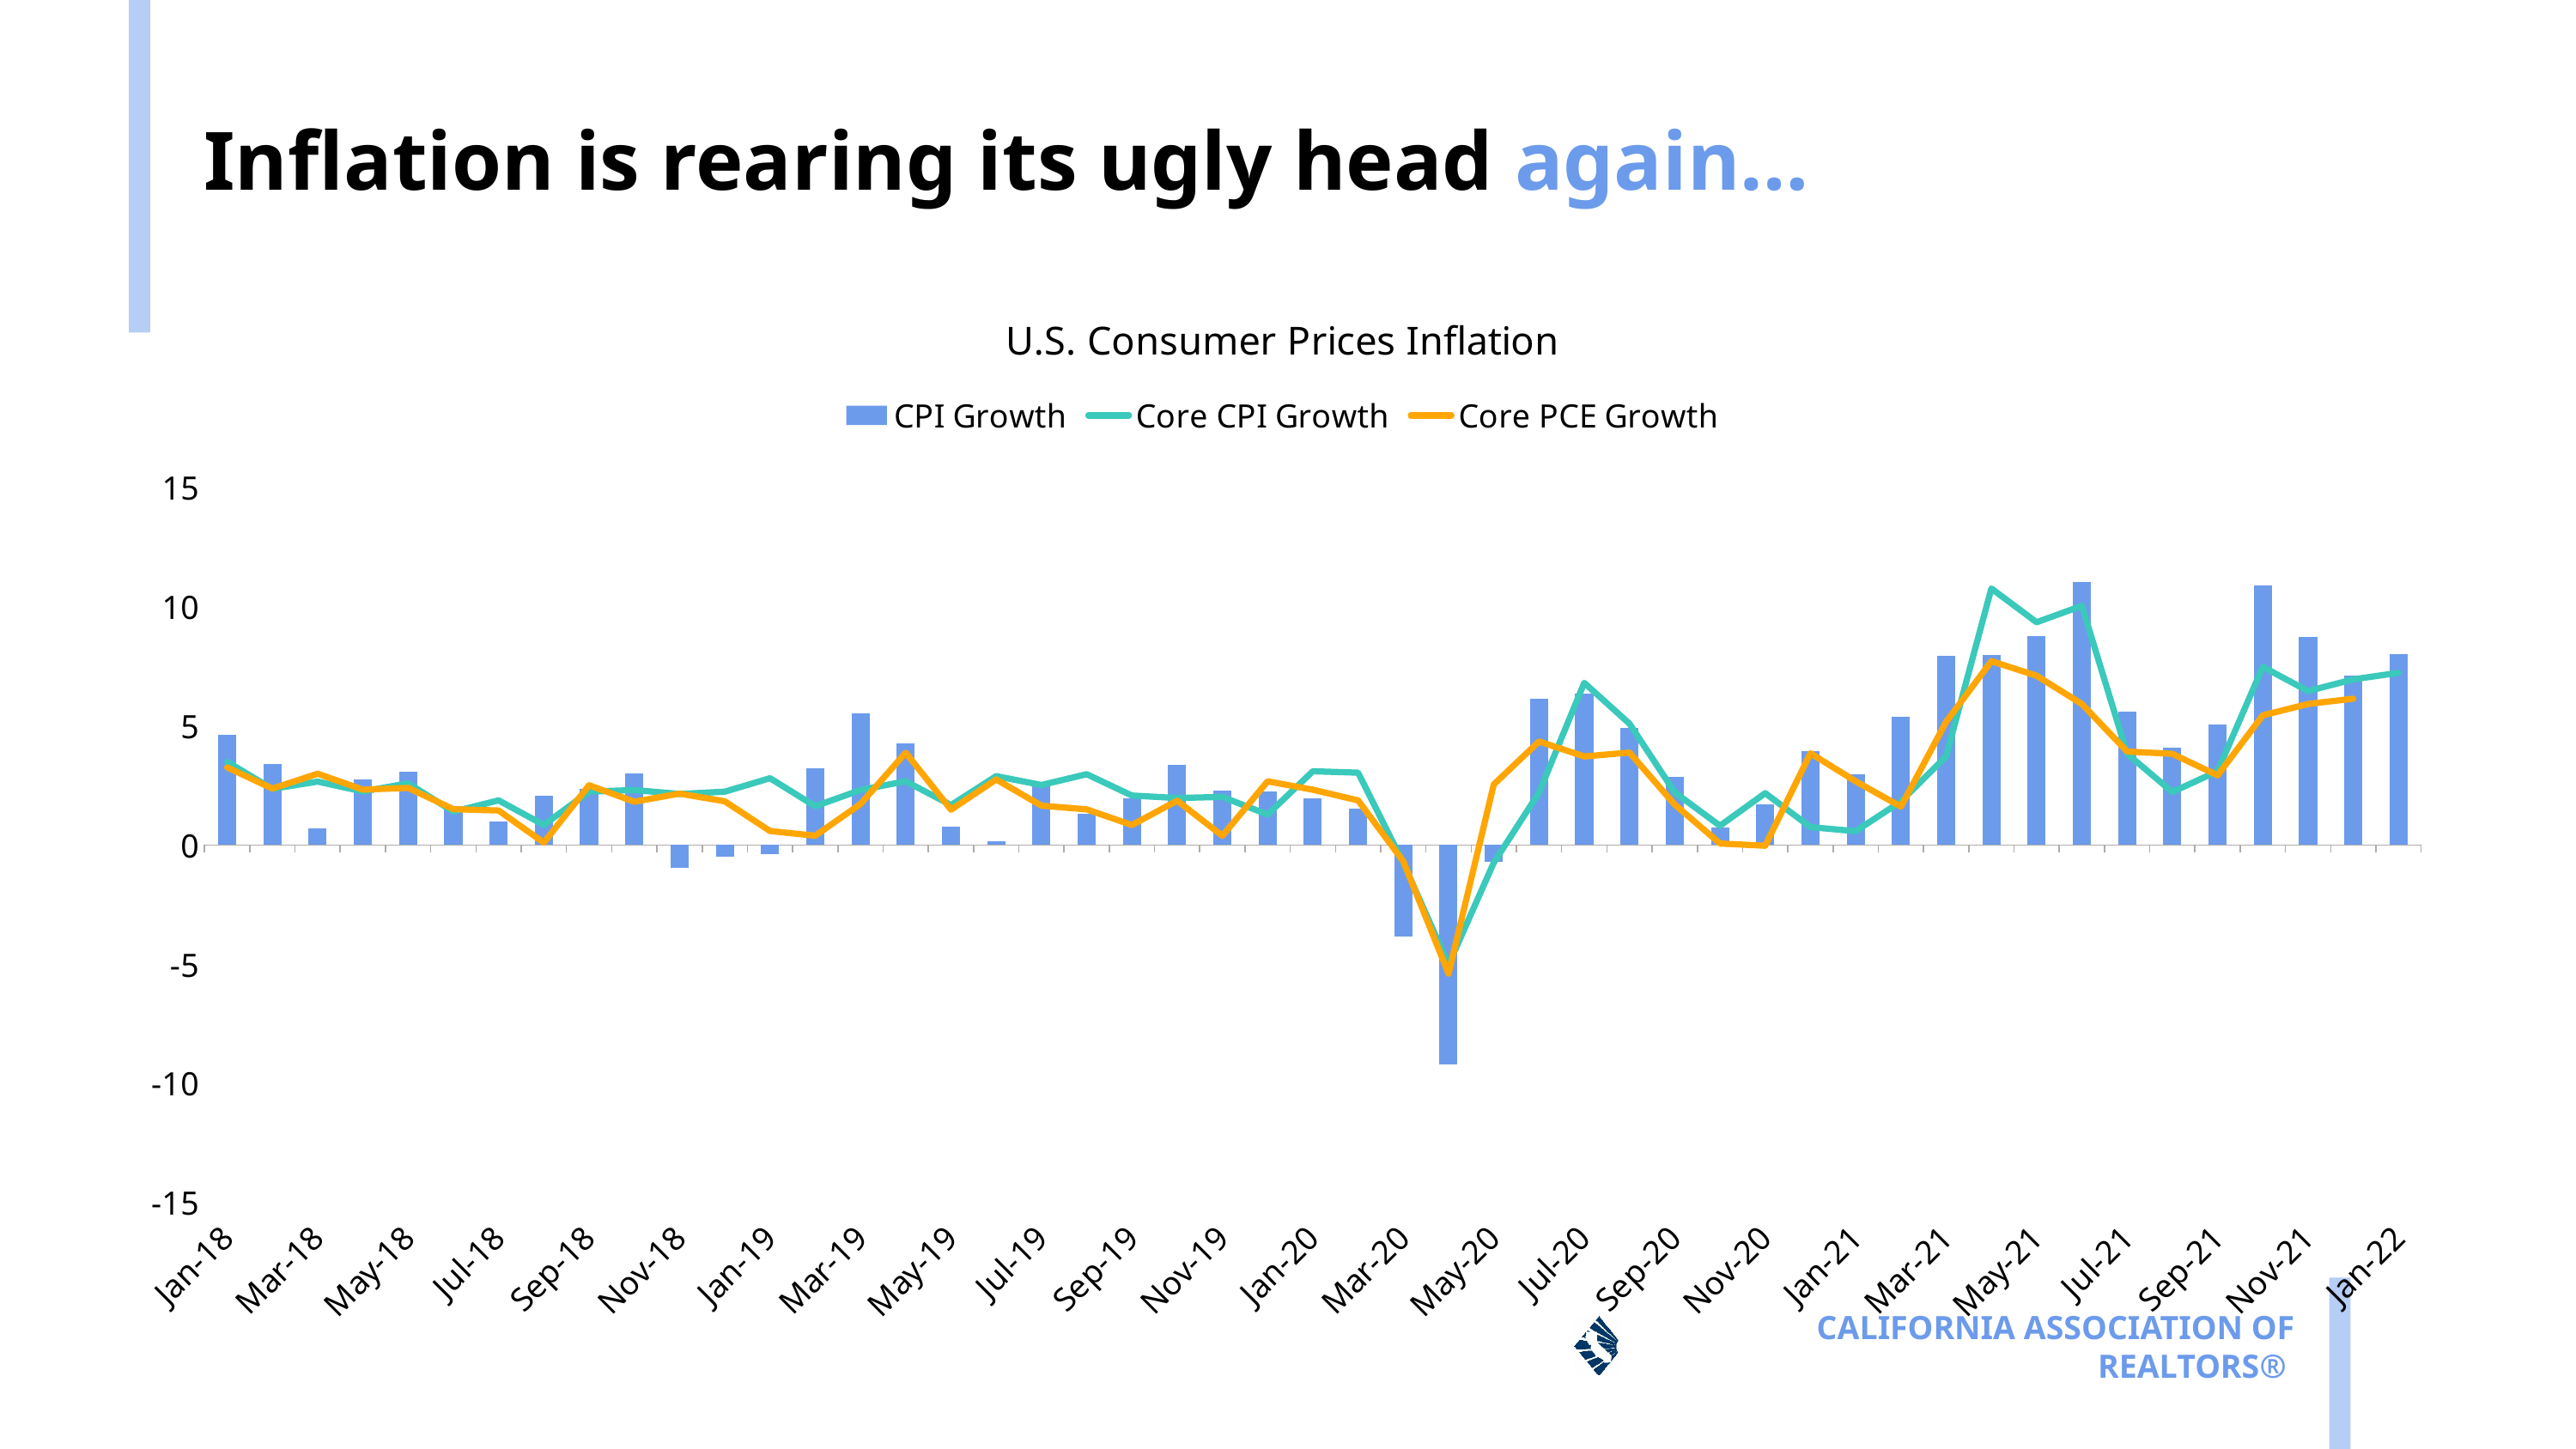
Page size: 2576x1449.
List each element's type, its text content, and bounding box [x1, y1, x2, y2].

title Inflation is rearing its ugly head again… [191, 113, 2361, 215]
picture [1574, 1347, 1621, 1375]
chart [96, 273, 2469, 1347]
